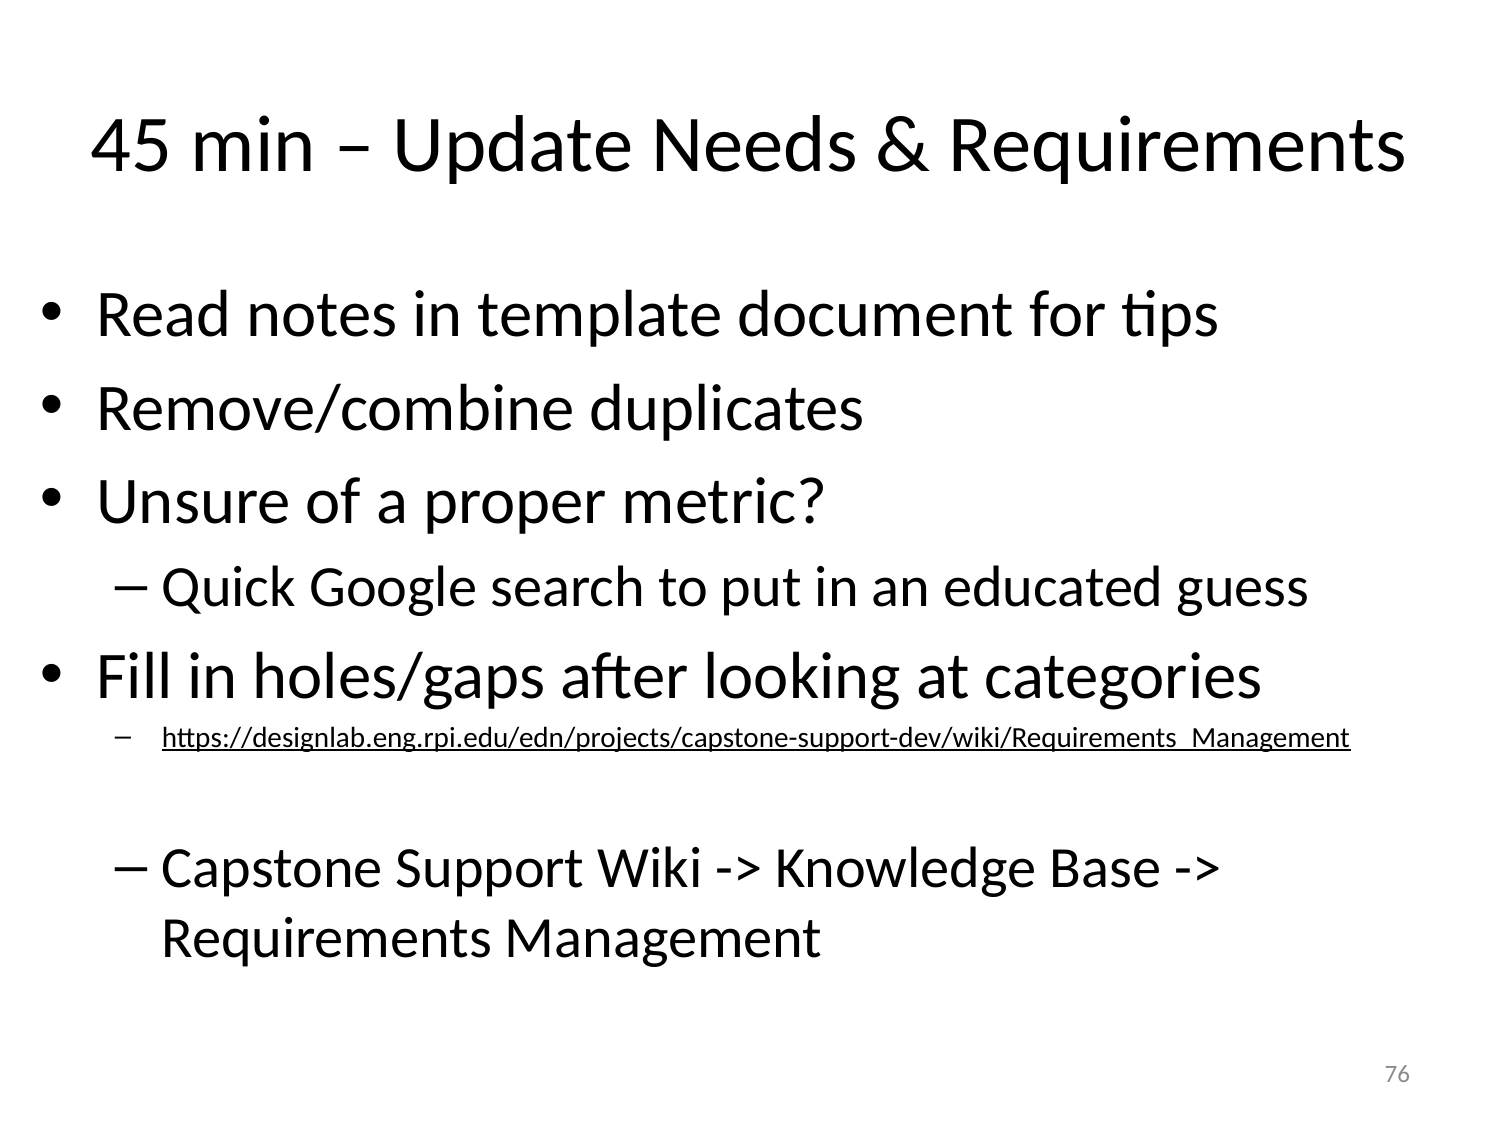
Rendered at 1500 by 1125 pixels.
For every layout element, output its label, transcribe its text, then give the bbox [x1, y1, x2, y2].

title 45 min – Update Needs & Requirements [75, 45, 1425, 233]
slide_number 76 [1074, 1042, 1425, 1103]
list Read notes in template document for tips Remove/combine duplicates Unsure of a proper metric? Quick Google search to put in an educated guess Fill in holes/gaps after looking at categories https://designlab.eng.rpi.edu/edn/projects/capstone-support-dev/wiki/Requirements_Management Capstone Support Wiki -> Knowledge Base -> Requirements Management [24, 262, 1463, 1005]
